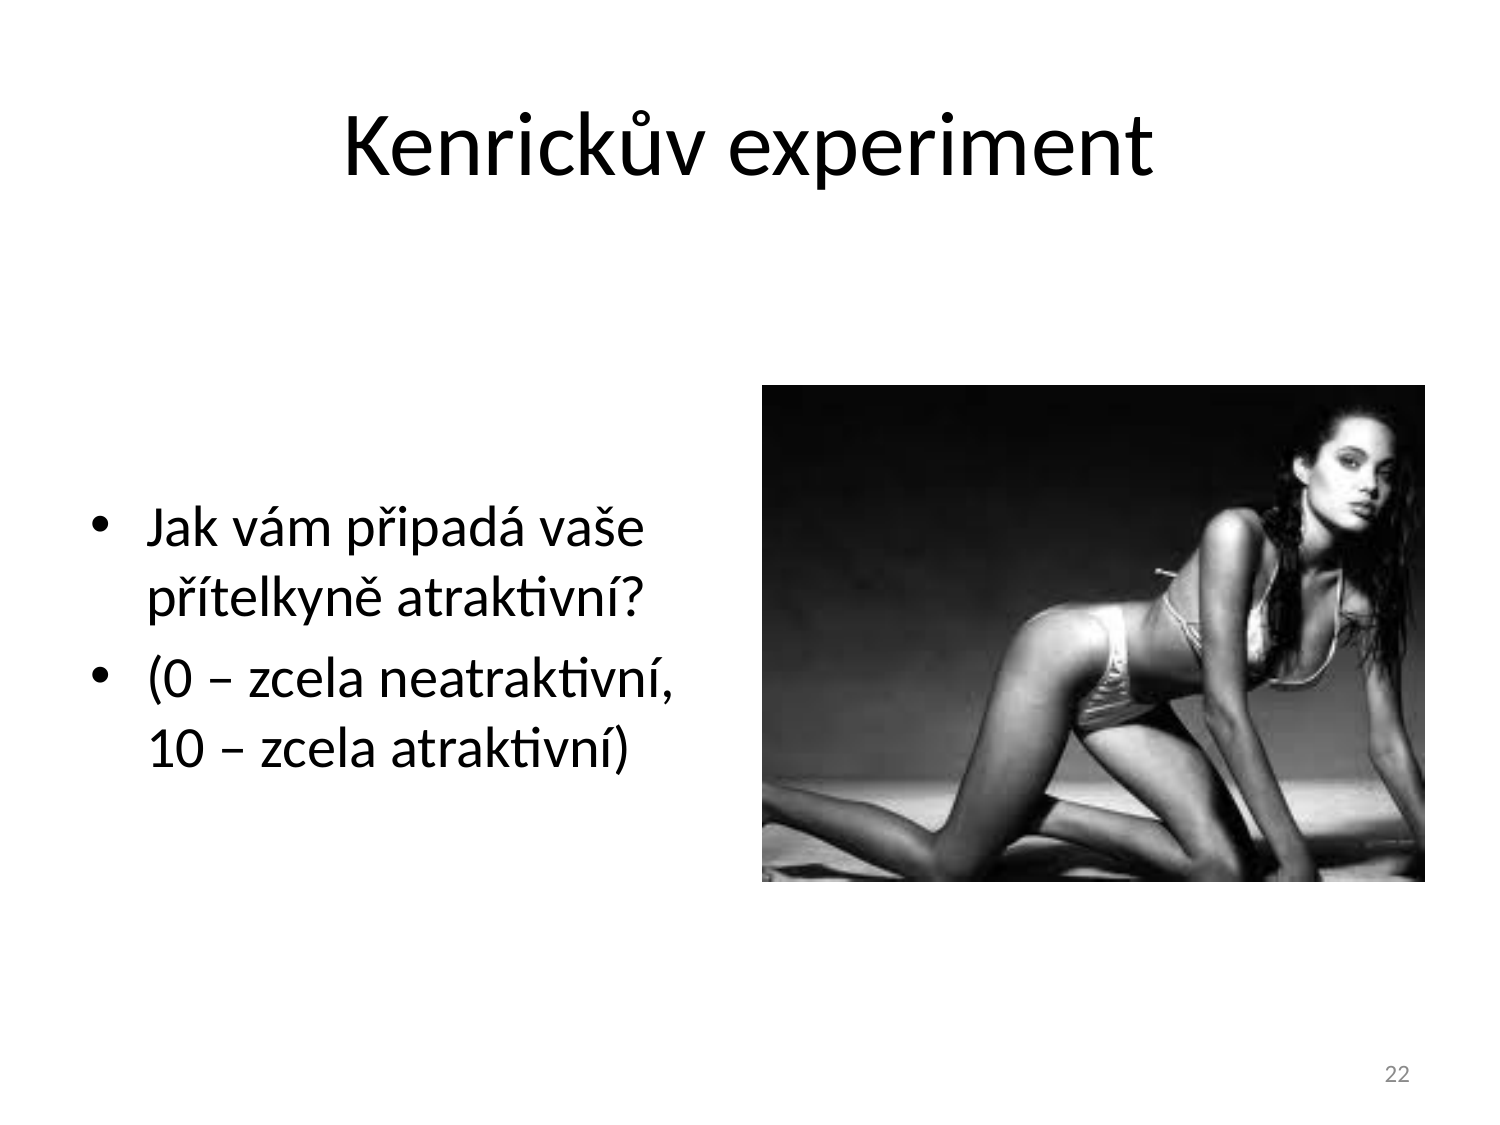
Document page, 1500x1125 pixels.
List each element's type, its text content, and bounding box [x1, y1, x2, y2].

slide_number 22 [1074, 1042, 1425, 1103]
title Kenrickův experiment [75, 45, 1425, 233]
list Jak vám připadá vaše přítelkyně atraktivní? (0 – zcela neatraktivní, 10 – zcela atraktivní) [75, 480, 738, 1005]
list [762, 262, 1426, 1006]
